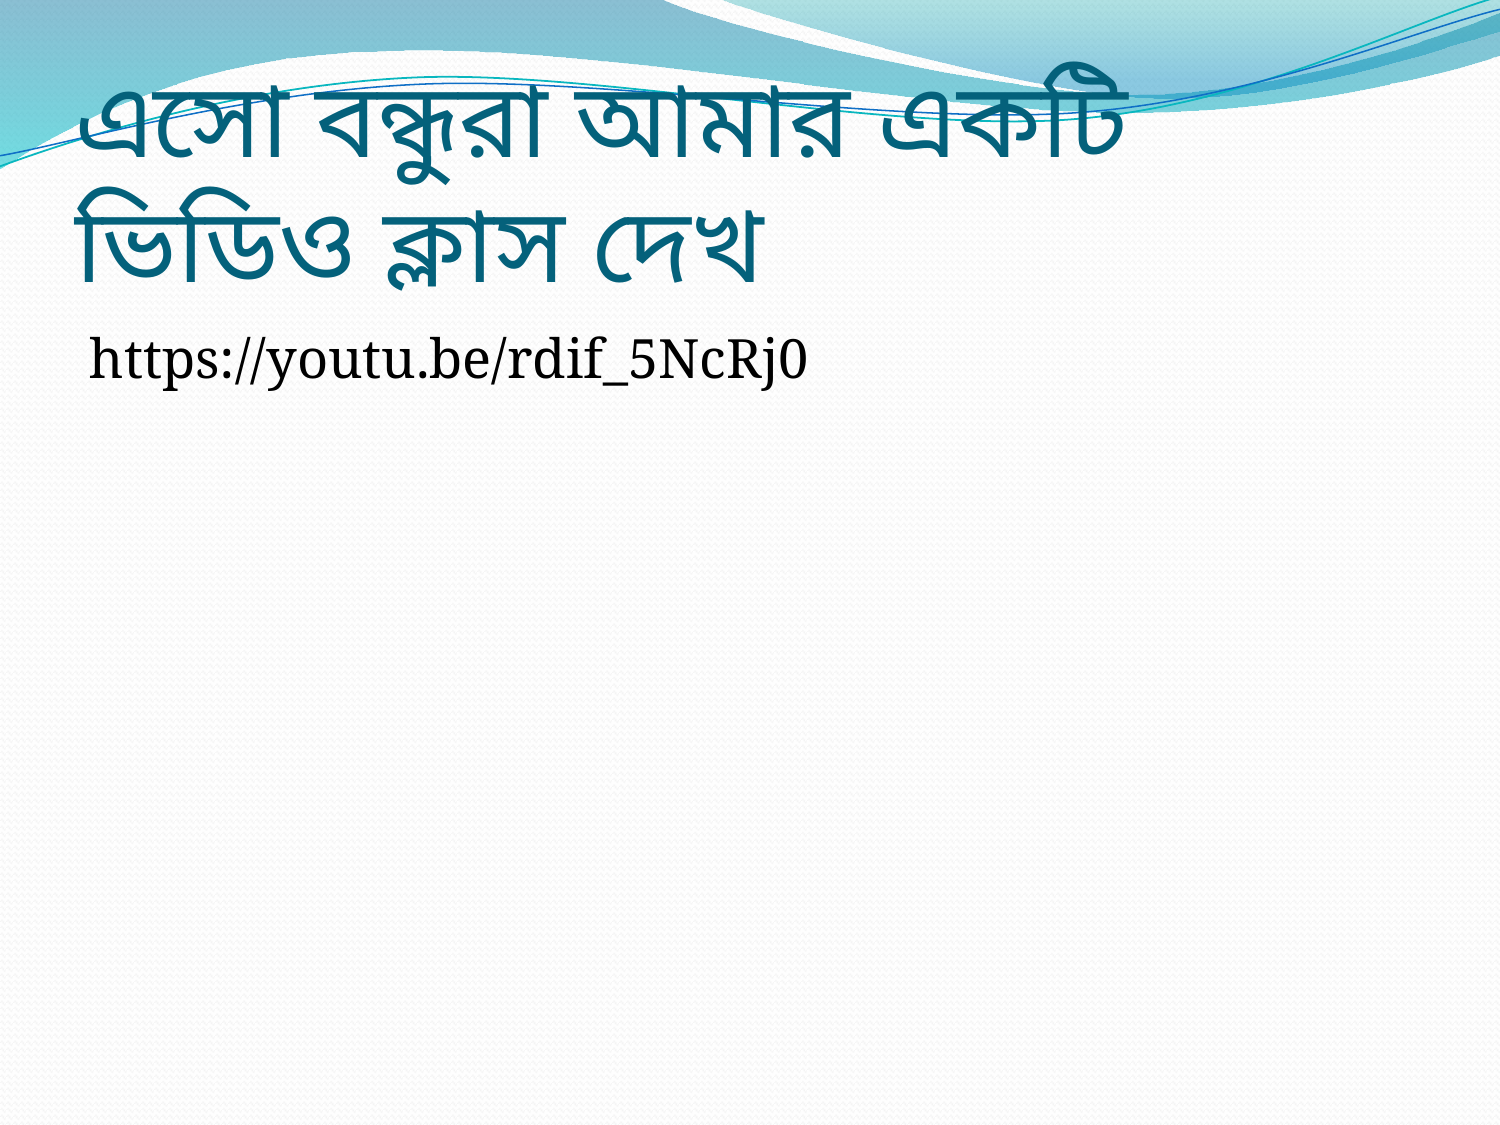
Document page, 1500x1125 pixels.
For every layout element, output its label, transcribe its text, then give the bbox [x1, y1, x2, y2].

list https://youtu.be/rdif_5NcRj0 [75, 317, 1425, 1038]
title এসো বন্ধুরা আমার একটি ভিডিও ক্লাস দেখ [75, 115, 1425, 303]
